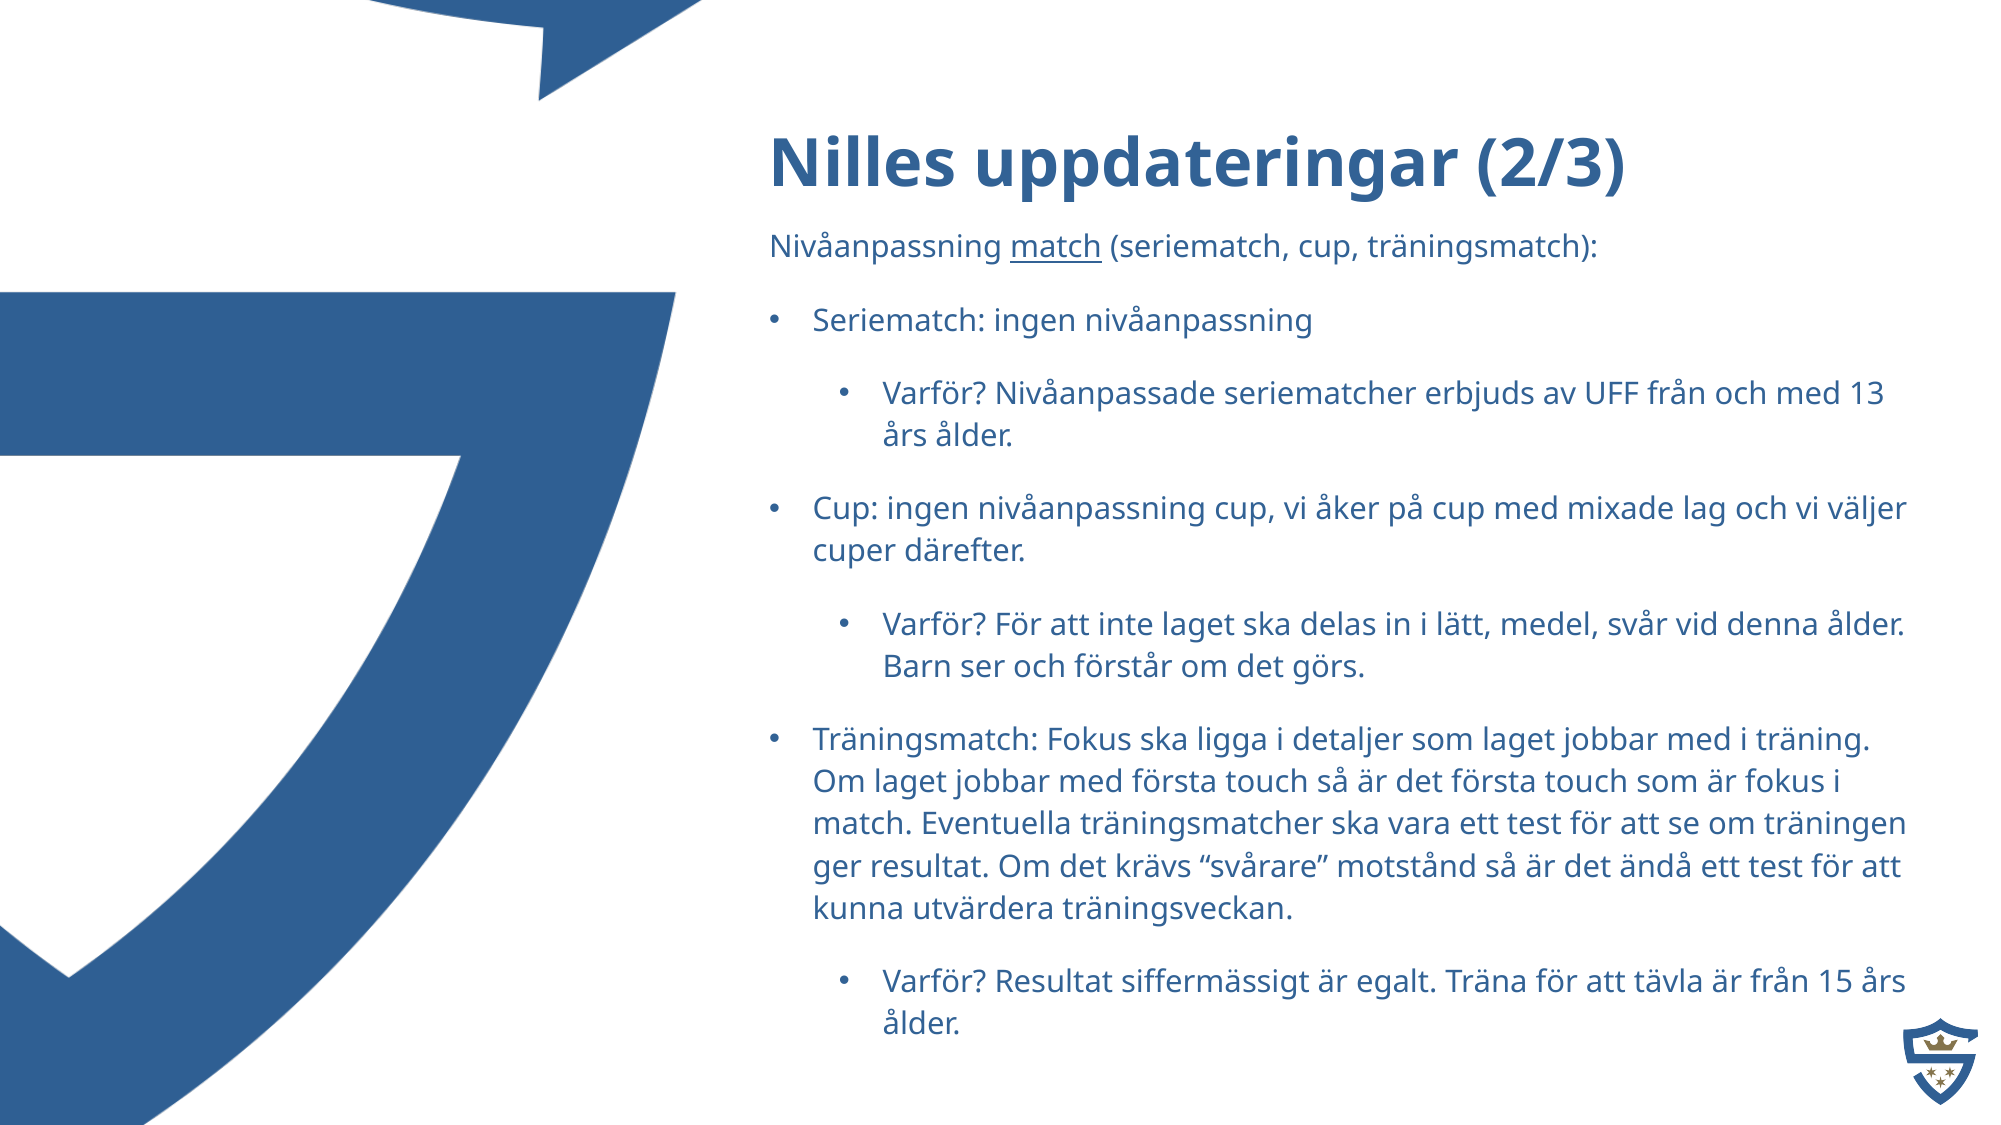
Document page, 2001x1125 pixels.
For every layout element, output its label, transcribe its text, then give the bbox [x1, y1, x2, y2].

picture [0, 0, 2001, 1125]
text_box Nilles uppdateringar (2/3) [754, 54, 1966, 266]
text_box Nivåanpassning match (seriematch, cup, träningsmatch): Seriematch: ingen nivåanpassning Varför? Nivåanpassade seriematcher erbjuds av UFF från och med 13 års ålder. Cup: ingen nivåanpassning cup, vi åker på cup med mixade lag och vi väljer cuper därefter. Varför? För att inte laget ska delas in i lätt, medel, svår vid denna ålder. Barn ser och förstår om det görs. Träningsmatch: Fokus ska ligga i detaljer som laget jobbar med i träning. Om laget jobbar med första touch så är det första touch som är fokus i match. Eventuella träningsmatcher ska vara ett test för att se om träningen ger resultat. Om det krävs “svårare” motstånd så är det ändå ett test för att kunna utvärdera träningsveckan. Varför? Resultat siffermässigt är egalt. Träna för att tävla är från 15 års ålder. [754, 212, 1925, 1056]
